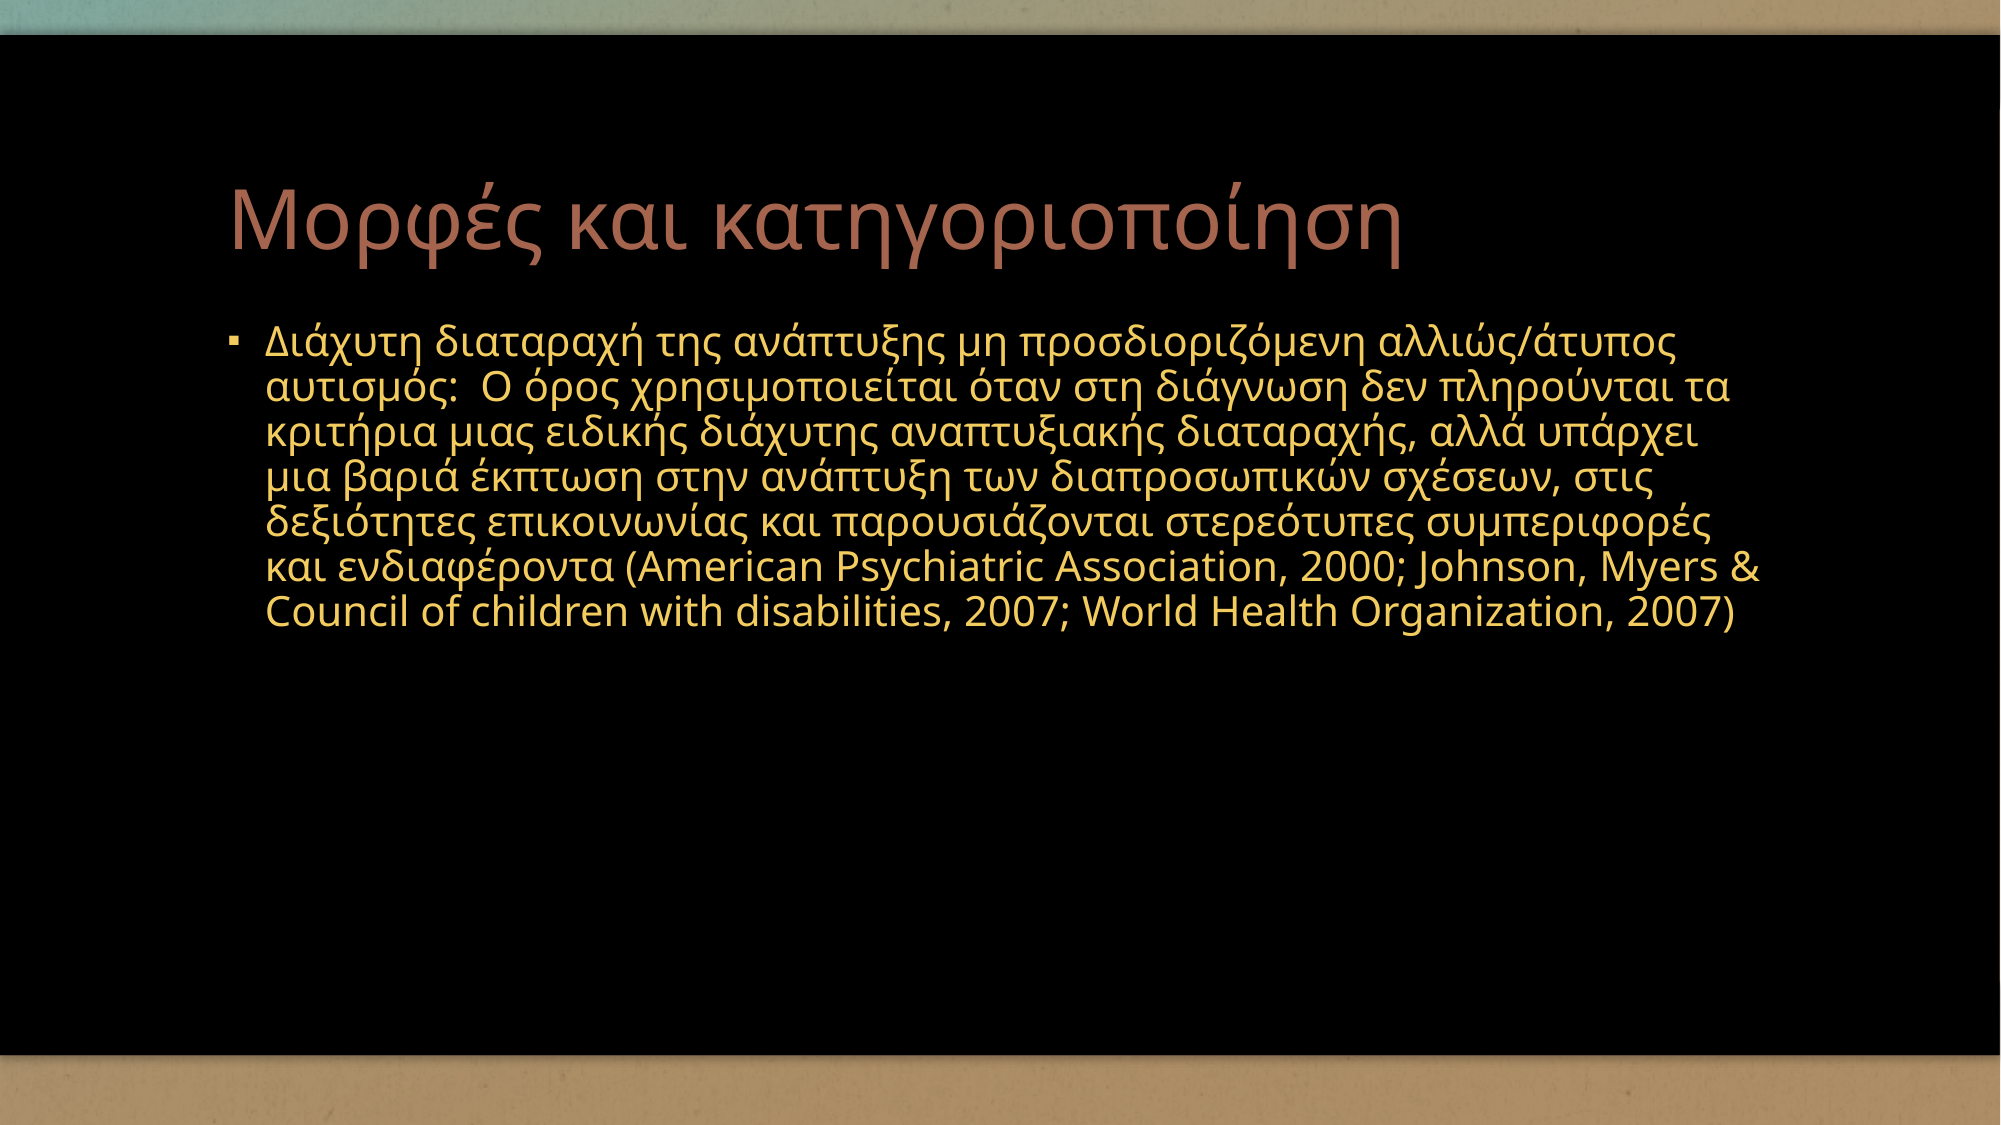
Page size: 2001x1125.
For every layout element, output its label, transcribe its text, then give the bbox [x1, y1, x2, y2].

title Μορφές και κατηγοριοποίηση [212, 68, 1788, 275]
picture [0, 0, 2001, 1125]
list Διάχυτη διαταραχή της ανάπτυξης μη προσδιοριζόμενη αλλιώς/άτυπος αυτισμός: Ο όρος χρησιμοποιείται όταν στη διάγνωση δεν πληρούνται τα κριτήρια μιας ειδικής διάχυτης αναπτυξιακής διαταραχής, αλλά υπάρχει μια βαριά έκπτωση στην ανάπτυξη των διαπροσωπικών σχέσεων, στις δεξιότητες επικοινωνίας και παρουσιάζονται στερεότυπες συμπεριφορές και ενδιαφέροντα (American Psychiatric Association, 2000; Johnson, Myers & Council of children with disabilities, 2007; World Health Organization, 2007) [212, 312, 1788, 1013]
